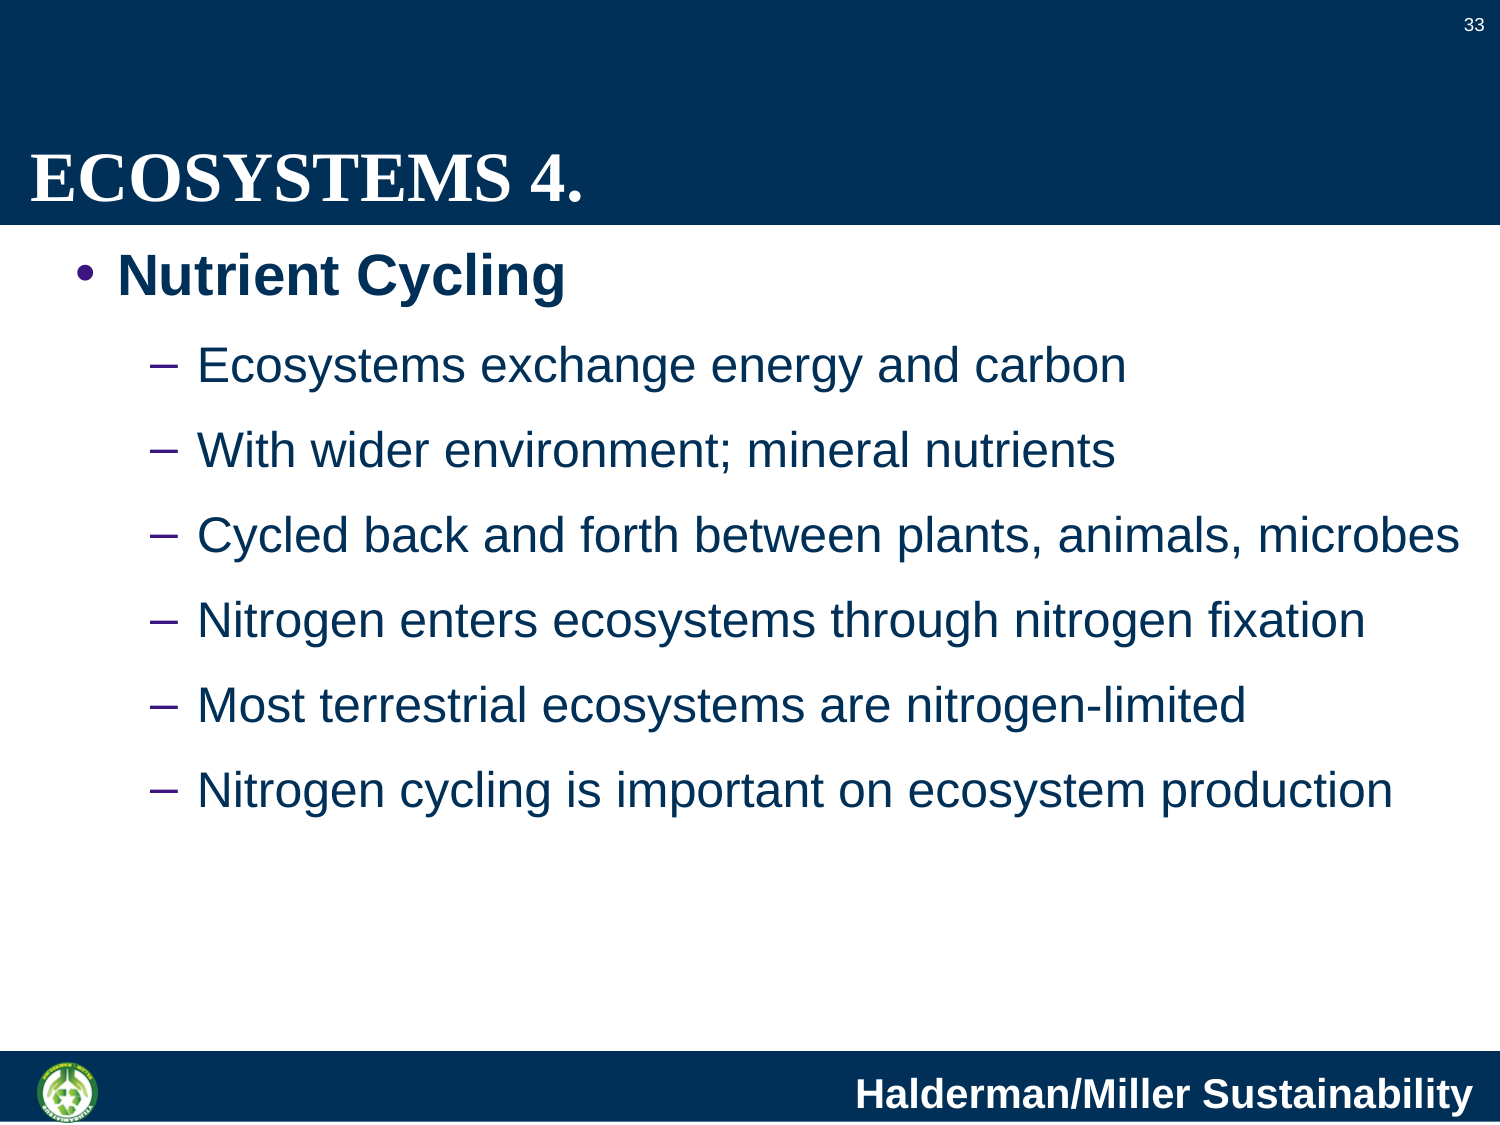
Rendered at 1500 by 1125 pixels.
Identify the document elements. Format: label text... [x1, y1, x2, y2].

slide_number 33 [1389, 0, 1500, 49]
title ECOSYSTEMS 4. [12, 35, 1363, 216]
picture [37, 1062, 98, 1123]
list Nutrient Cycling Ecosystems exchange energy and carbon With wider environment; mineral nutrients Cycled back and forth between plants, animals, microbes Nitrogen enters ecosystems through nitrogen fixation Most terrestrial ecosystems are nitrogen-limited Nitrogen cycling is important on ecosystem production [75, 237, 1488, 980]
